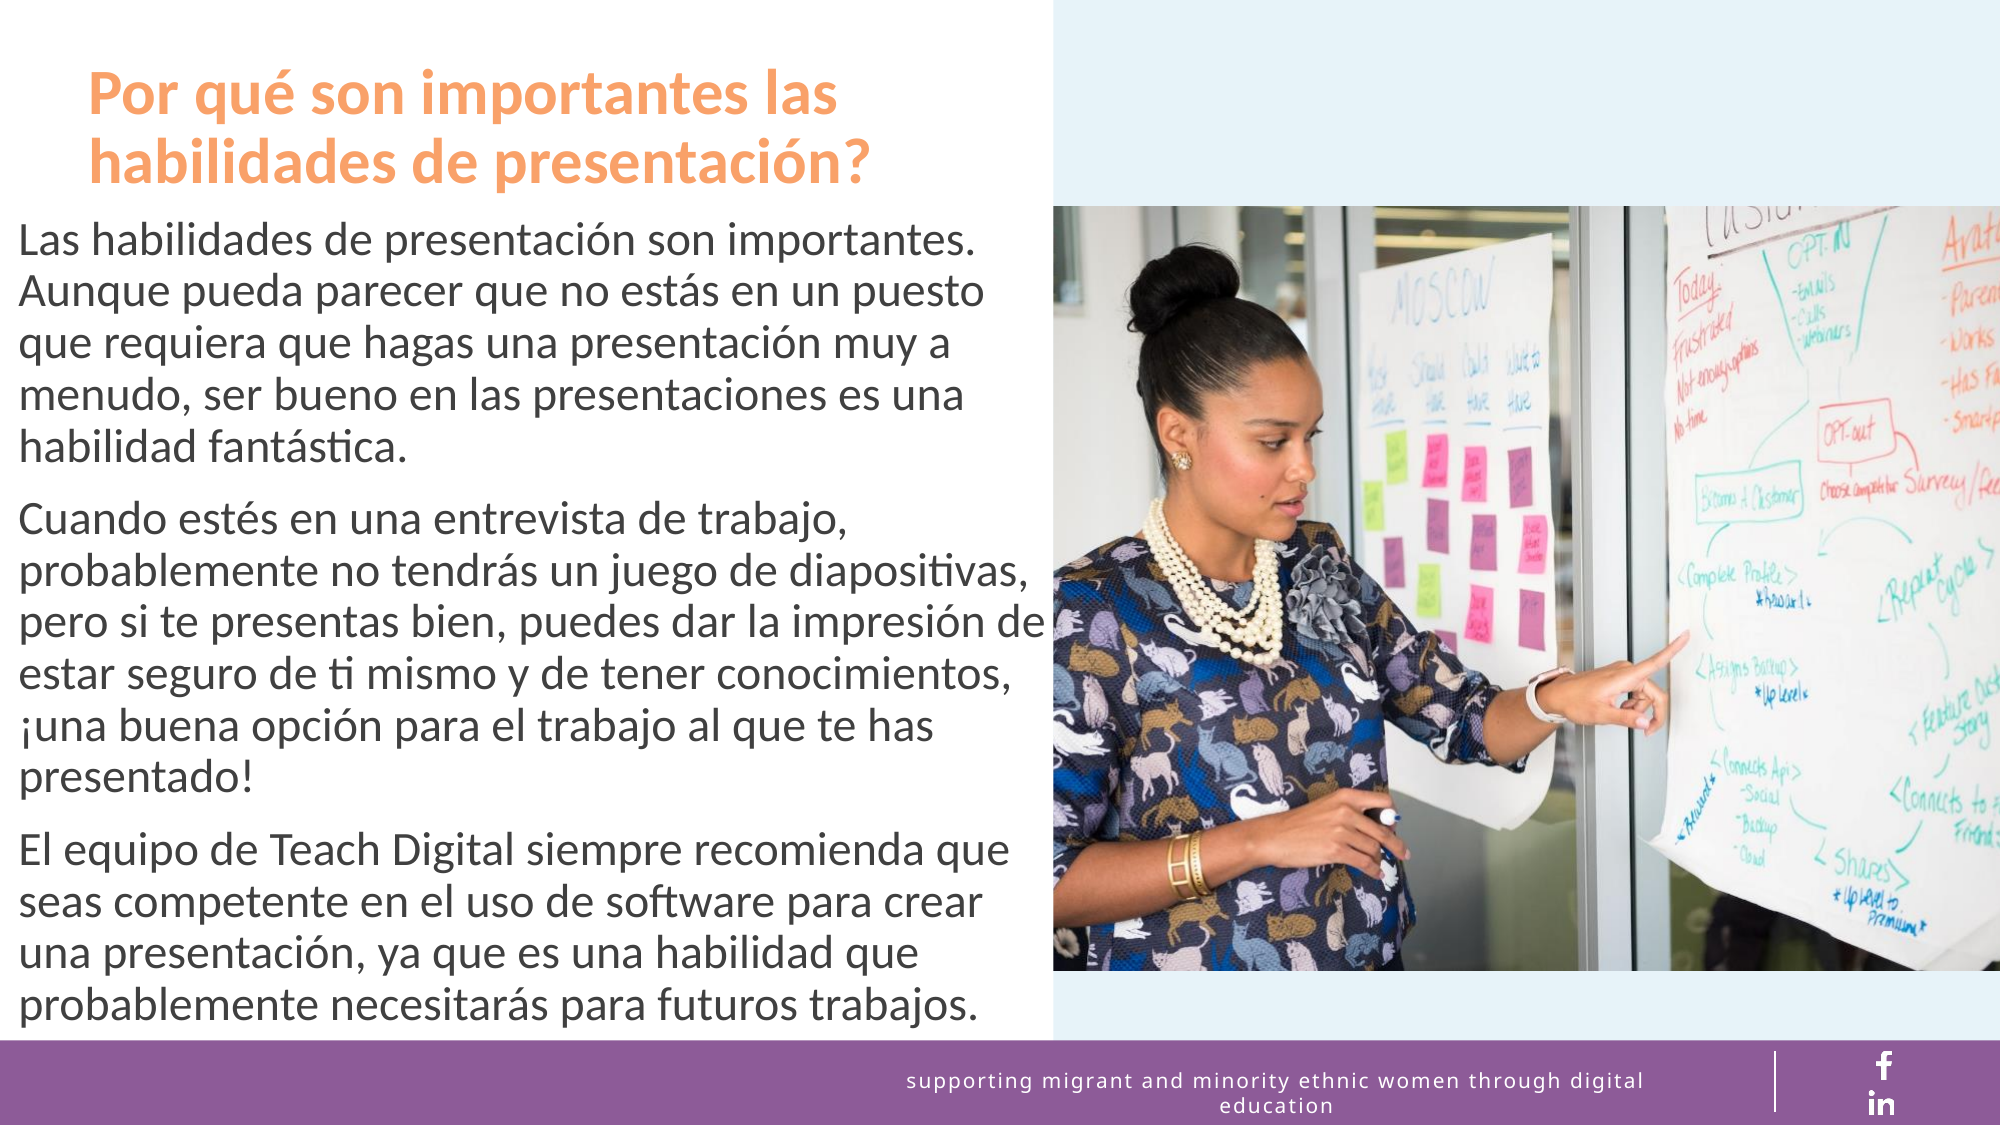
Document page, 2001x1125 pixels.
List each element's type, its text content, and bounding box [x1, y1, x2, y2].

picture [1053, 206, 2000, 971]
list Por qué son importantes las habilidades de presentación? [73, 50, 1000, 207]
list Las habilidades de presentación son importantes. Aunque pueda parecer que no estás en un puesto que requiera que hagas una presentación muy a menudo, ser bueno en las presentaciones es una habilidad fantástica. Cuando estés en una entrevista de trabajo, probablemente no tendrás un juego de diapositivas, pero si te presentas bien, puedes dar la impresión de estar seguro de ti mismo y de tener conocimientos, ¡una buena opción para el trabajo al que te has presentado! El equipo de Teach Digital siempre recomienda que seas competente en el uso de software para crear una presentación, ya que es una habilidad que probablemente necesitarás para futuros trabajos. [3, 206, 1053, 948]
